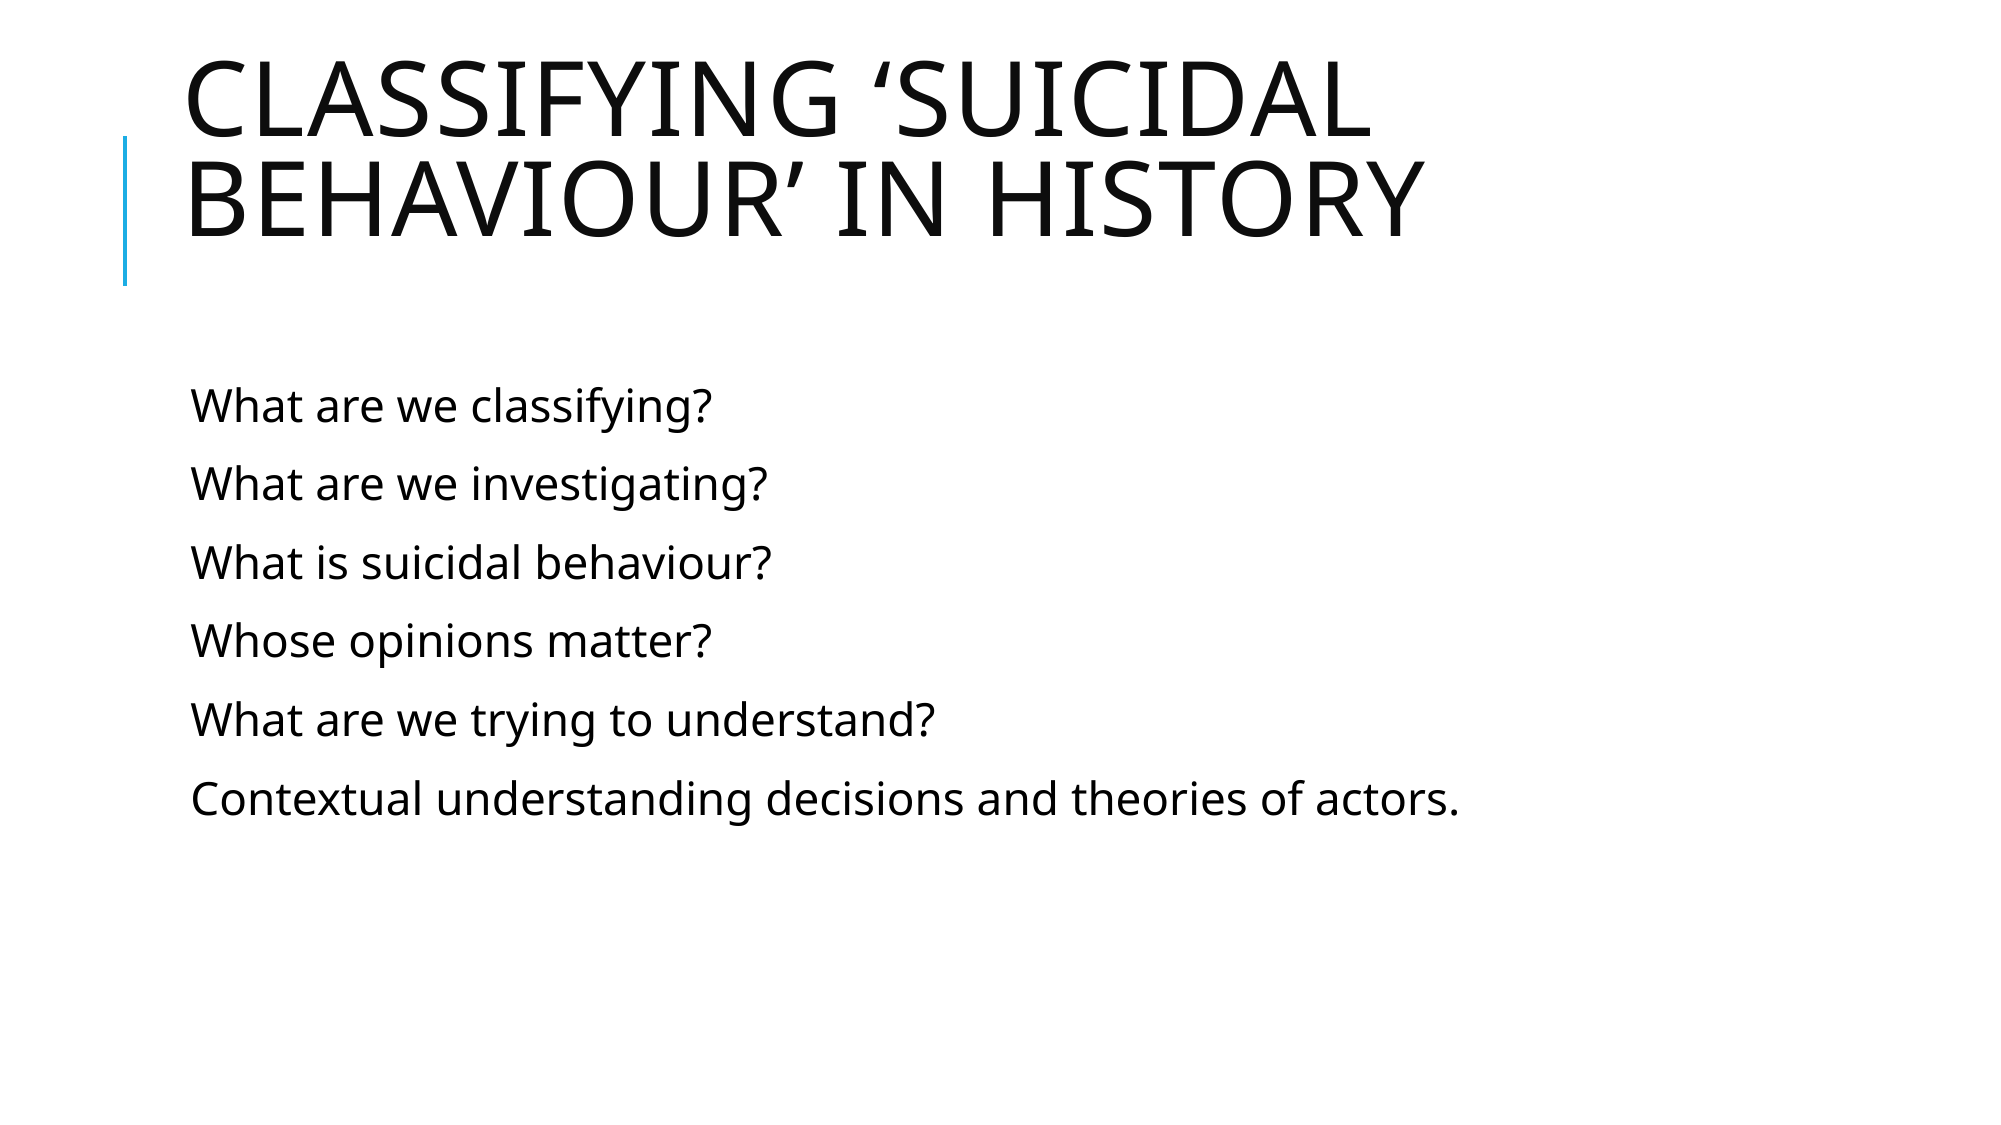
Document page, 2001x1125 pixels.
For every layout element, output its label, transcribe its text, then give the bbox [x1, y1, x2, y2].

title Classifying ‘suicidal behaviour’ in history [168, 96, 1763, 342]
list What are we classifying? What are we investigating? What is suicidal behaviour? Whose opinions matter? What are we trying to understand? Contextual understanding decisions and theories of actors. [168, 375, 1763, 1035]
